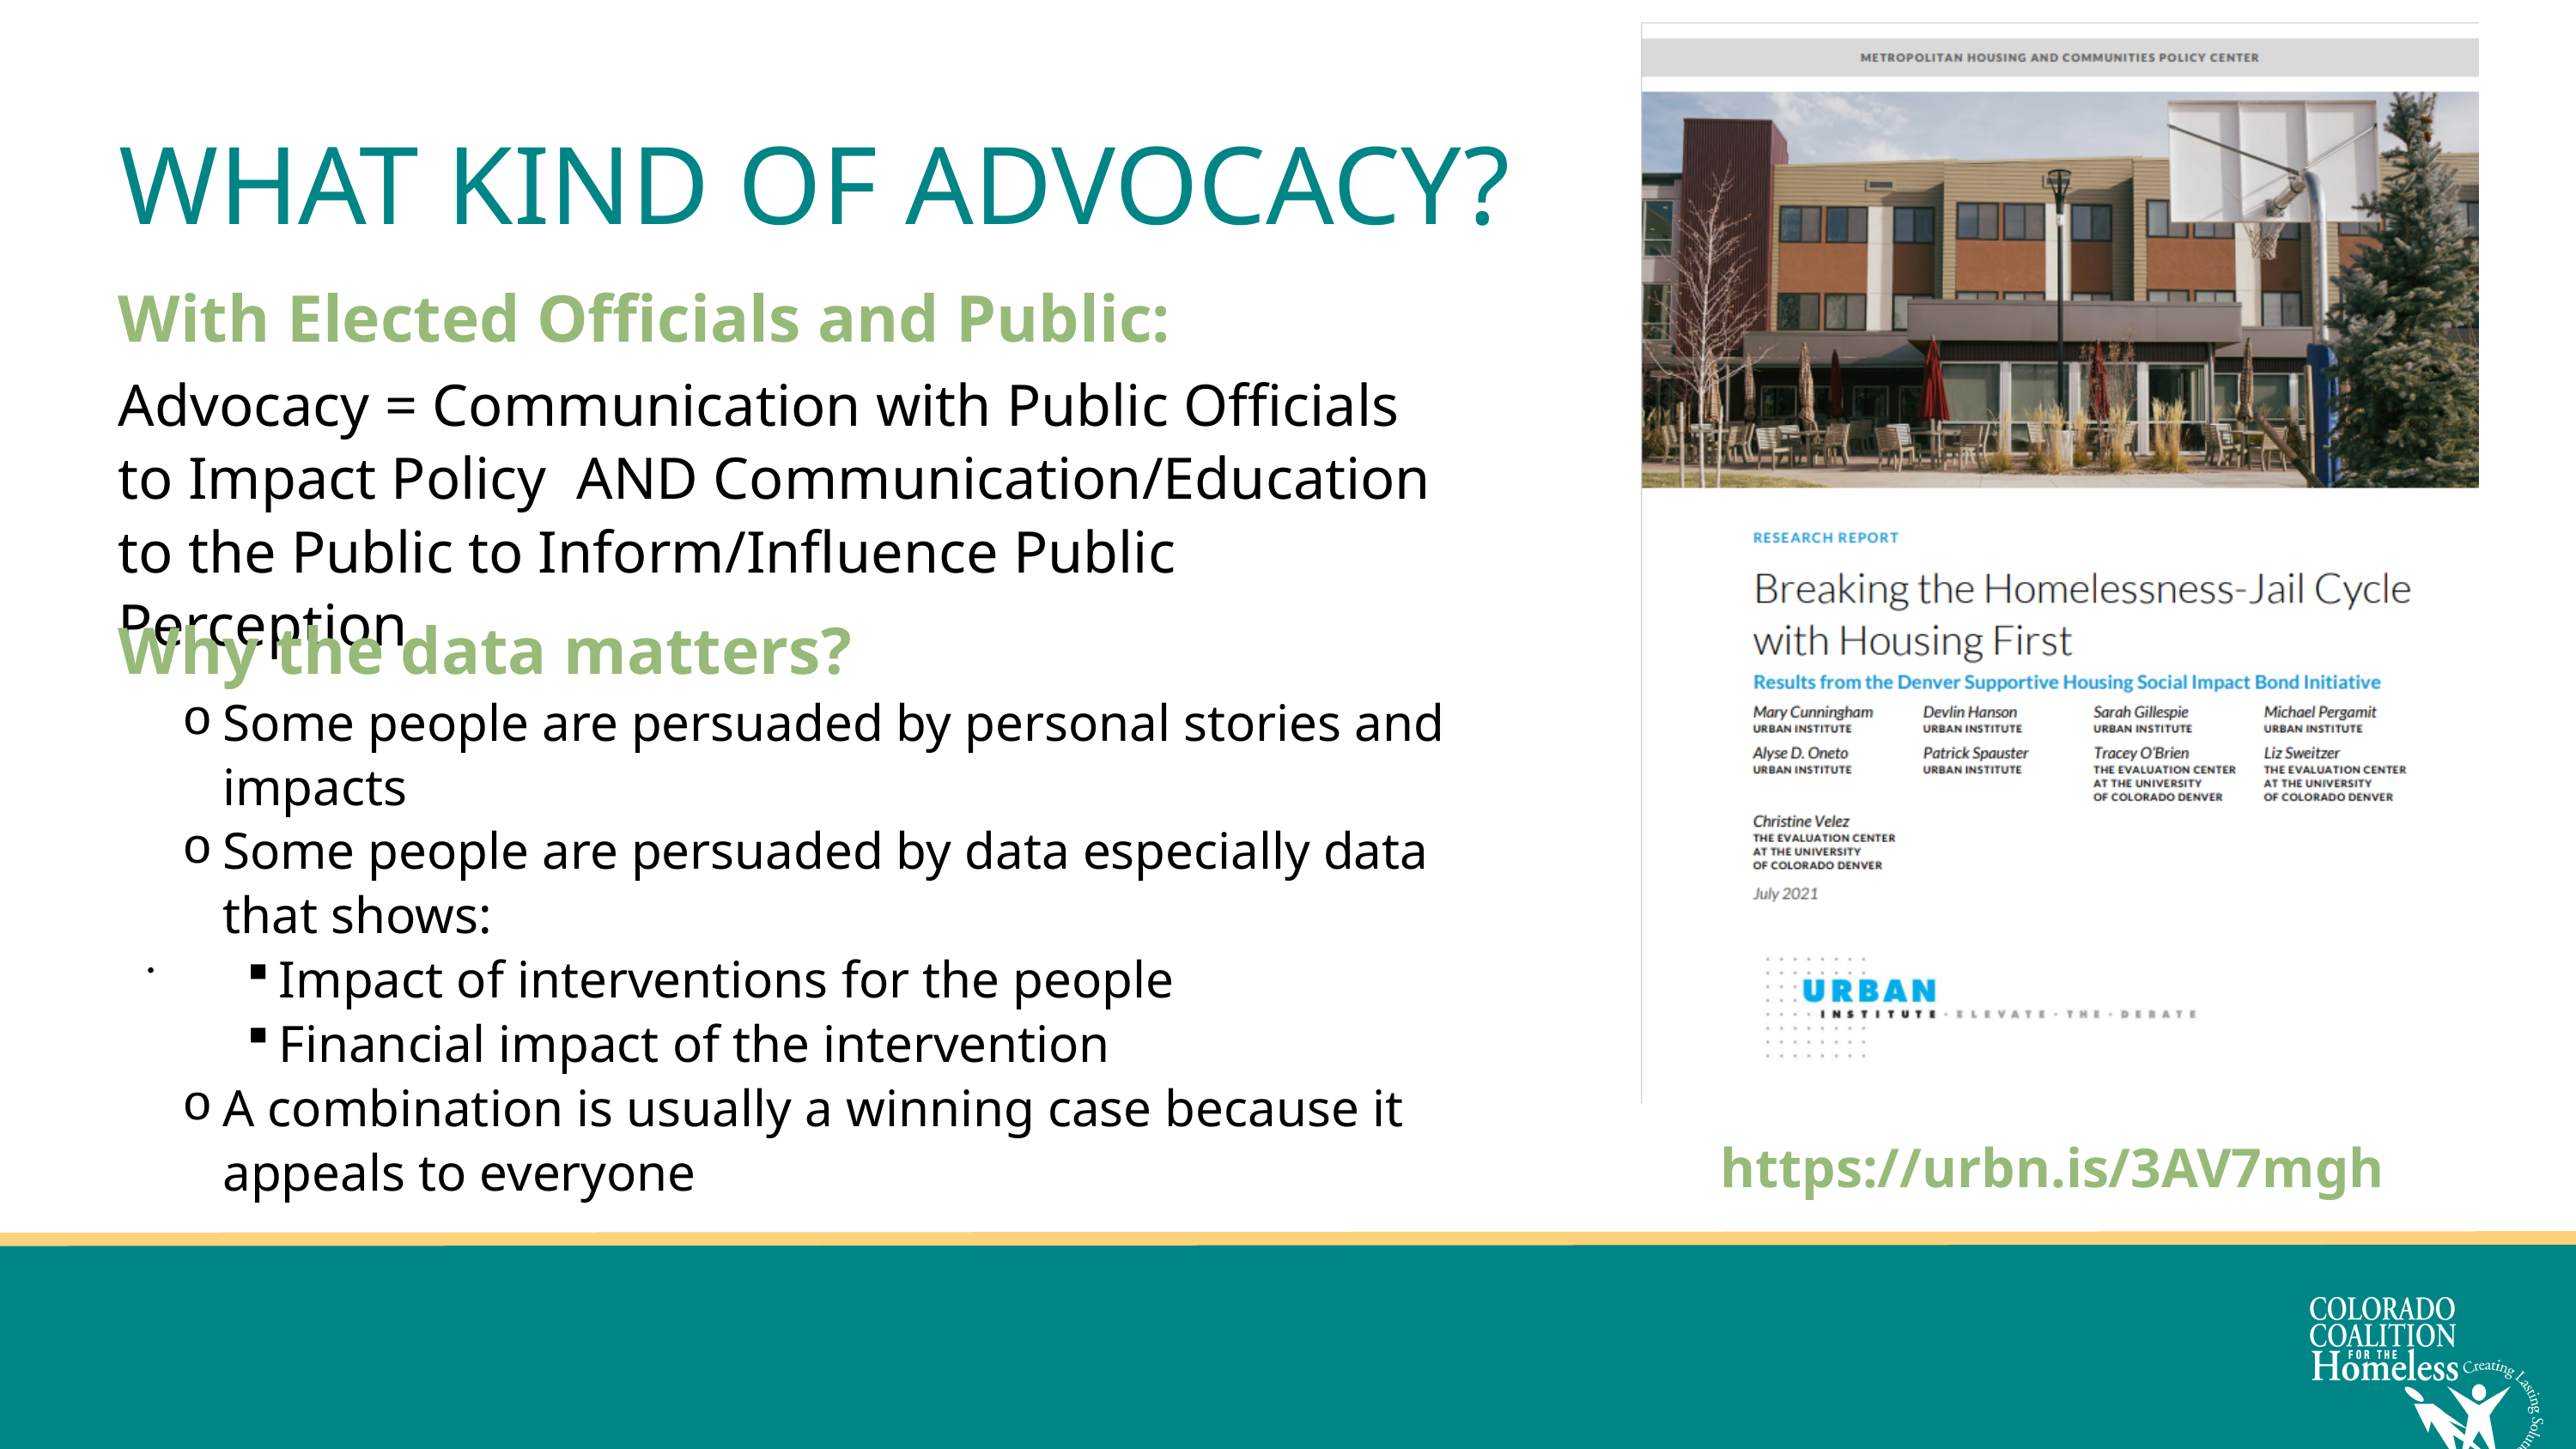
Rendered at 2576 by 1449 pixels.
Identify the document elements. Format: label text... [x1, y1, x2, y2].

text_box . [144, 925, 1492, 982]
text_box With Elected Officials and Public: [118, 262, 1637, 355]
text_box Advocacy = Communication with Public Officials to Impact Policy AND Communication/Education to the Public to Inform/Influence Public Perception [118, 364, 1466, 603]
text_box WHAT KIND OF ADVOCACY? [118, 153, 1637, 246]
text_box [0, 1238, 2576, 1449]
picture [2307, 1293, 2546, 1449]
text_box https://urbn.is/3AV7mgh [1643, 1106, 2489, 1199]
text_box Why the data matters? Some people are persuaded by personal stories and impacts Some people are persuaded by data especially data that shows: Impact of interventions for the people Financial impact of the intervention A combination is usually a winning case because it appeals to everyone [118, 603, 1492, 1201]
picture [1641, 22, 2479, 1104]
